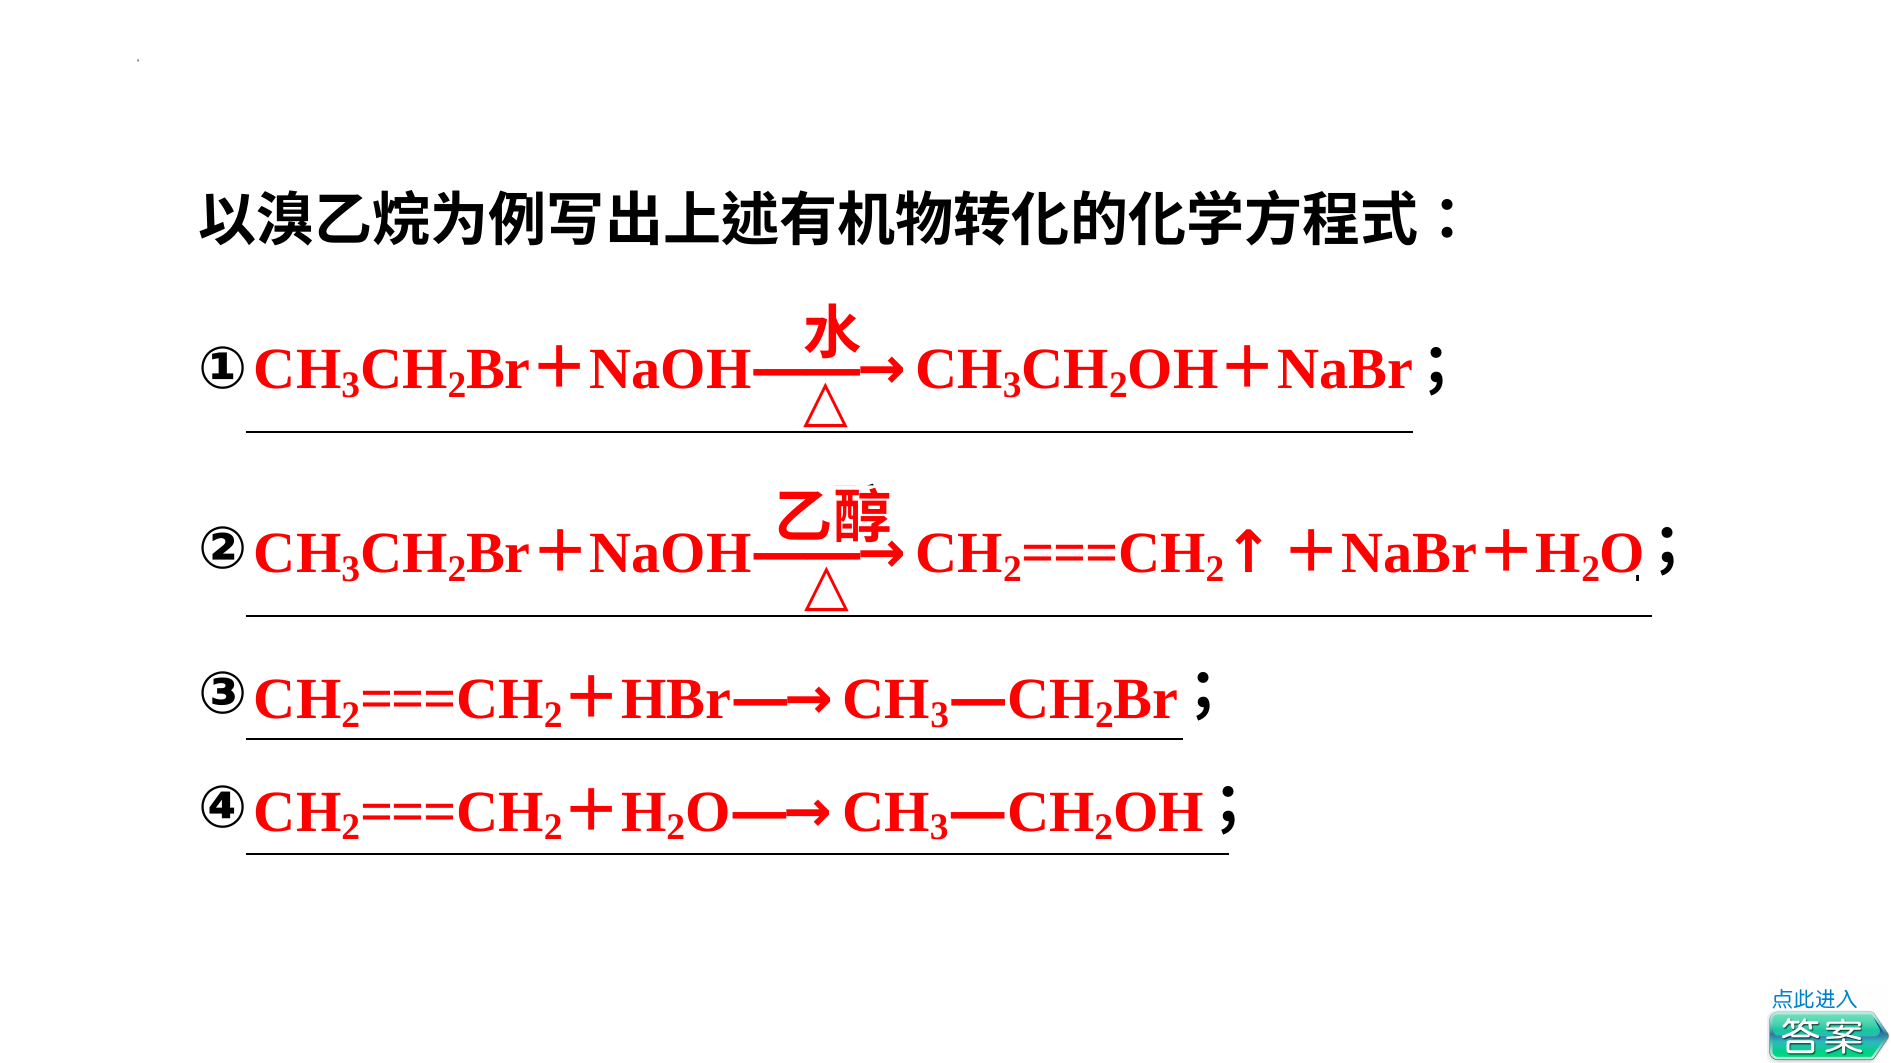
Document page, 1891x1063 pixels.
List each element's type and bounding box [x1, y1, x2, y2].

picture [1767, 985, 1891, 1063]
text_box [253, 761, 1255, 860]
text_box [253, 284, 1448, 448]
text_box [253, 649, 1210, 747]
text_box [253, 468, 1683, 632]
text_box [81, 181, 1809, 882]
